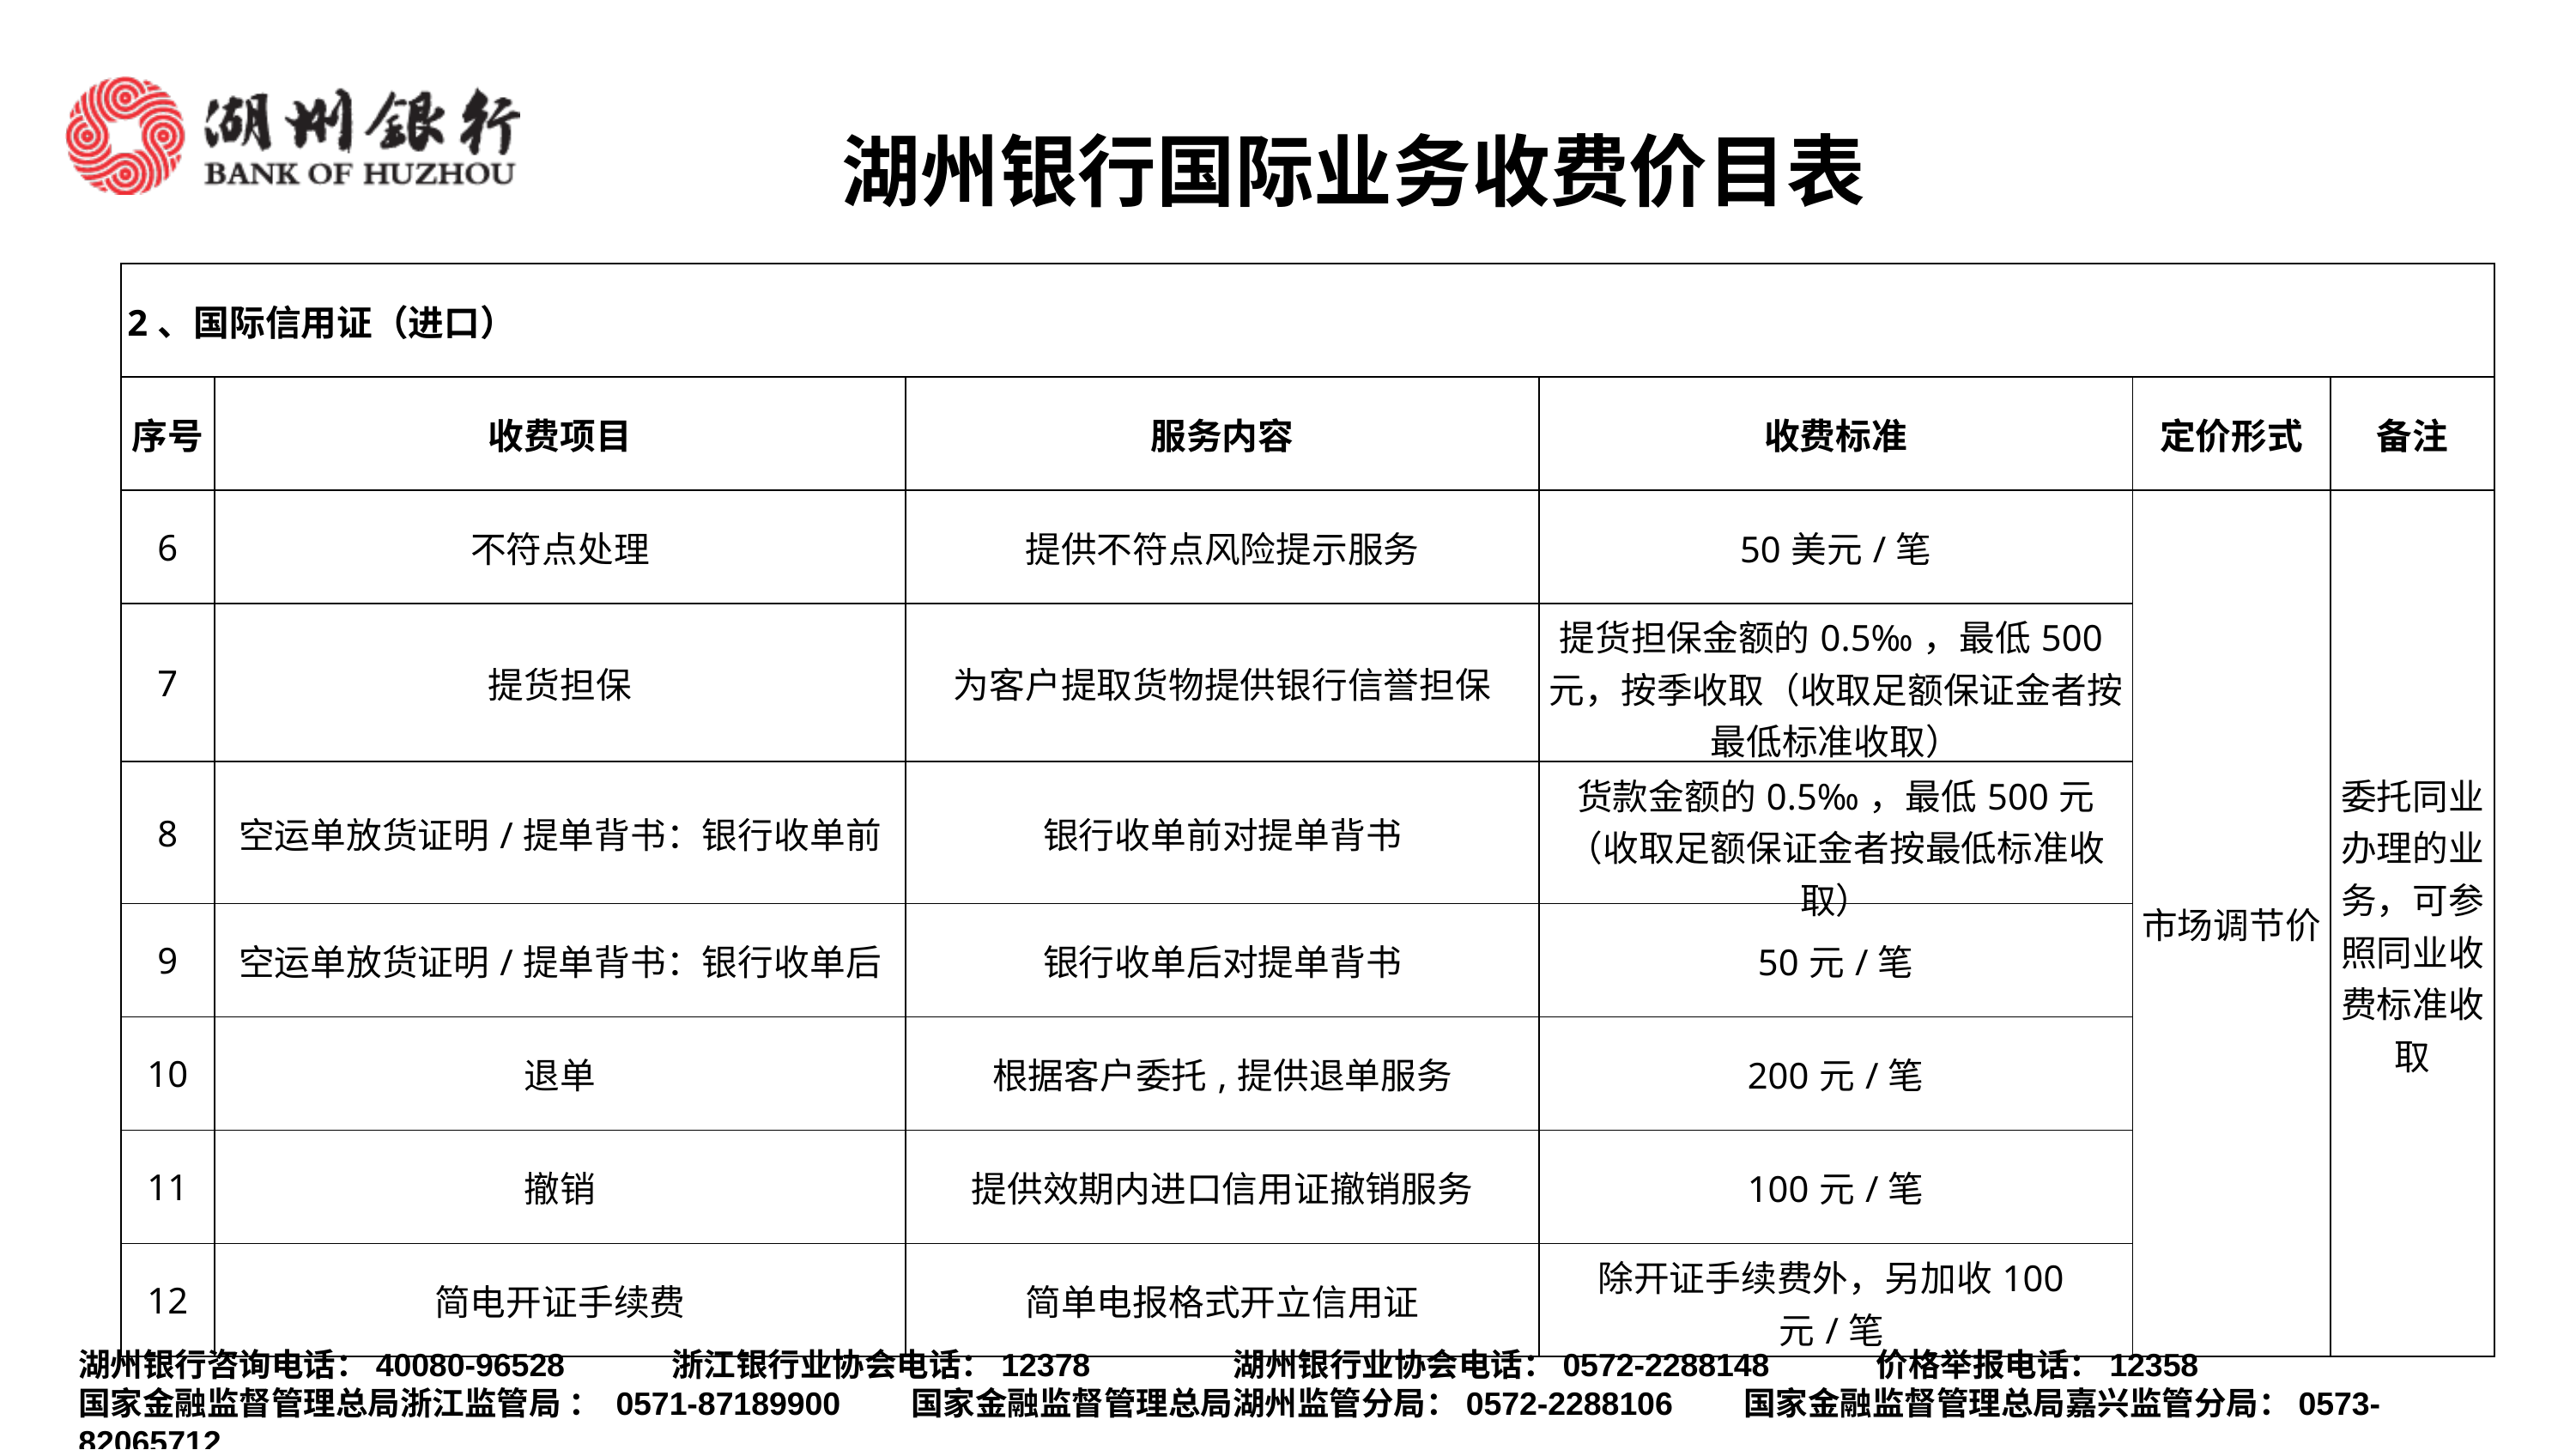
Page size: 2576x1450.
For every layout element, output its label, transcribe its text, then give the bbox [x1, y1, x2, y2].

table_cell 收费标准 [1540, 378, 2132, 489]
table_cell 简单电报格式开立信用证 [906, 1244, 1538, 1338]
table_cell 50美元/笔 [1540, 491, 2132, 603]
table_cell 简电开证手续费 [215, 1244, 905, 1338]
table_cell 10 [122, 1017, 214, 1130]
text_box 湖州银行咨询电话：40080-96528 浙江银行业协会电话：12378 湖州银行业协会电话：0572-2288148 价格举报电话：12358 国家金融监督管理总局浙江监管局 ： 0571-87189900 国家金融监督管理总局湖州监管分局：0572-2288106 国家金融监督管理总局嘉兴监管分局：0573-82065712 [65, 1338, 2515, 1449]
table_cell 备注 [2331, 378, 2494, 489]
table_cell 银行收单后对提单背书 [906, 904, 1538, 1016]
table_cell 根据客户委托,提供退单服务 [906, 1017, 1538, 1130]
table_cell 撤销 [215, 1131, 905, 1243]
table_header [121, 202, 2494, 263]
table_cell 7 [122, 604, 214, 761]
table_cell 6 [122, 491, 214, 603]
table_cell 8 [122, 762, 214, 903]
table_cell 50元/笔 [1540, 904, 2132, 1016]
table_cell 除开证手续费外，另加收100元/笔 [1540, 1244, 2132, 1338]
table_cell 提供不符点风险提示服务 [906, 491, 1538, 603]
table_cell 序号 [122, 378, 214, 489]
table_cell 货款金额的0.5‰，最低500元（收取足额保证金者按最低标准收取） [1540, 762, 2132, 903]
table_cell 定价形式 [2133, 378, 2330, 489]
table_cell 提货担保金额的0.5‰，最低500元，按季收取（收取足额保证金者按最低标准收取） [1540, 604, 2132, 761]
table_cell 提货担保 [215, 604, 905, 761]
text_box 湖州银行国际业务收费价目表 [829, 68, 1914, 202]
table_cell 银行收单前对提单背书 [906, 762, 1538, 903]
table_cell 12 [122, 1244, 214, 1338]
table_cell 11 [122, 1131, 214, 1243]
table_cell 9 [122, 904, 214, 1016]
table_cell 服务内容 [906, 378, 1538, 489]
table_cell 空运单放货证明/提单背书：银行收单后 [215, 904, 905, 1016]
table_cell 为客户提取货物提供银行信誉担保 [906, 604, 1538, 761]
table_cell 2、国际信用证（进口） [122, 264, 2494, 376]
table_cell 100元/笔 [1540, 1131, 2132, 1243]
table_cell 收费项目 [215, 378, 905, 489]
table_cell 200元/笔 [1540, 1017, 2132, 1130]
table_cell 退单 [215, 1017, 905, 1130]
picture [65, 76, 521, 195]
table_cell 空运单放货证明/提单背书：银行收单前 [215, 762, 905, 903]
table_cell 不符点处理 [215, 491, 905, 603]
table_cell 提供效期内进口信用证撤销服务 [906, 1131, 1538, 1243]
table_cell 市场调节价 [2133, 491, 2330, 1338]
table_cell 委托同业办理的业务，可参照同业收费标准收取 [2331, 491, 2494, 1338]
